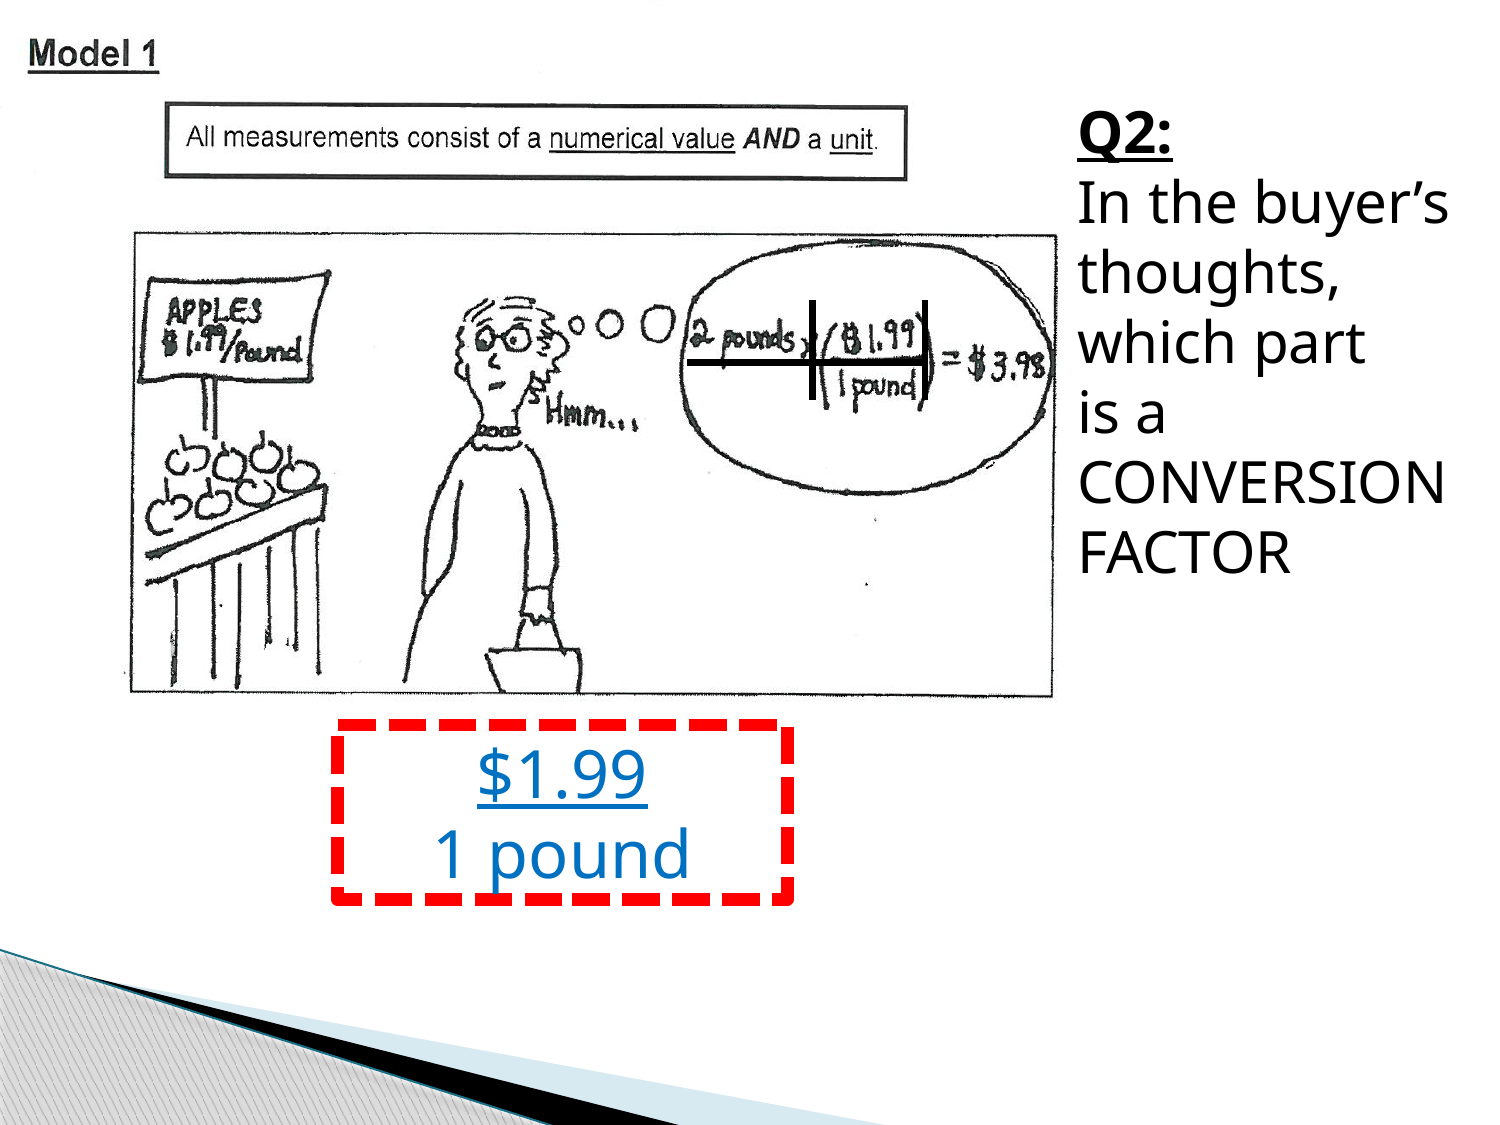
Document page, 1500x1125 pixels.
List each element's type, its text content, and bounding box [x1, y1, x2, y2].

picture [0, 0, 1088, 726]
text_box $1.99 1 pound [337, 737, 788, 900]
text_box Q2: In the buyer’s thoughts, which part is a CONVERSION FACTOR [1093, 87, 1475, 593]
